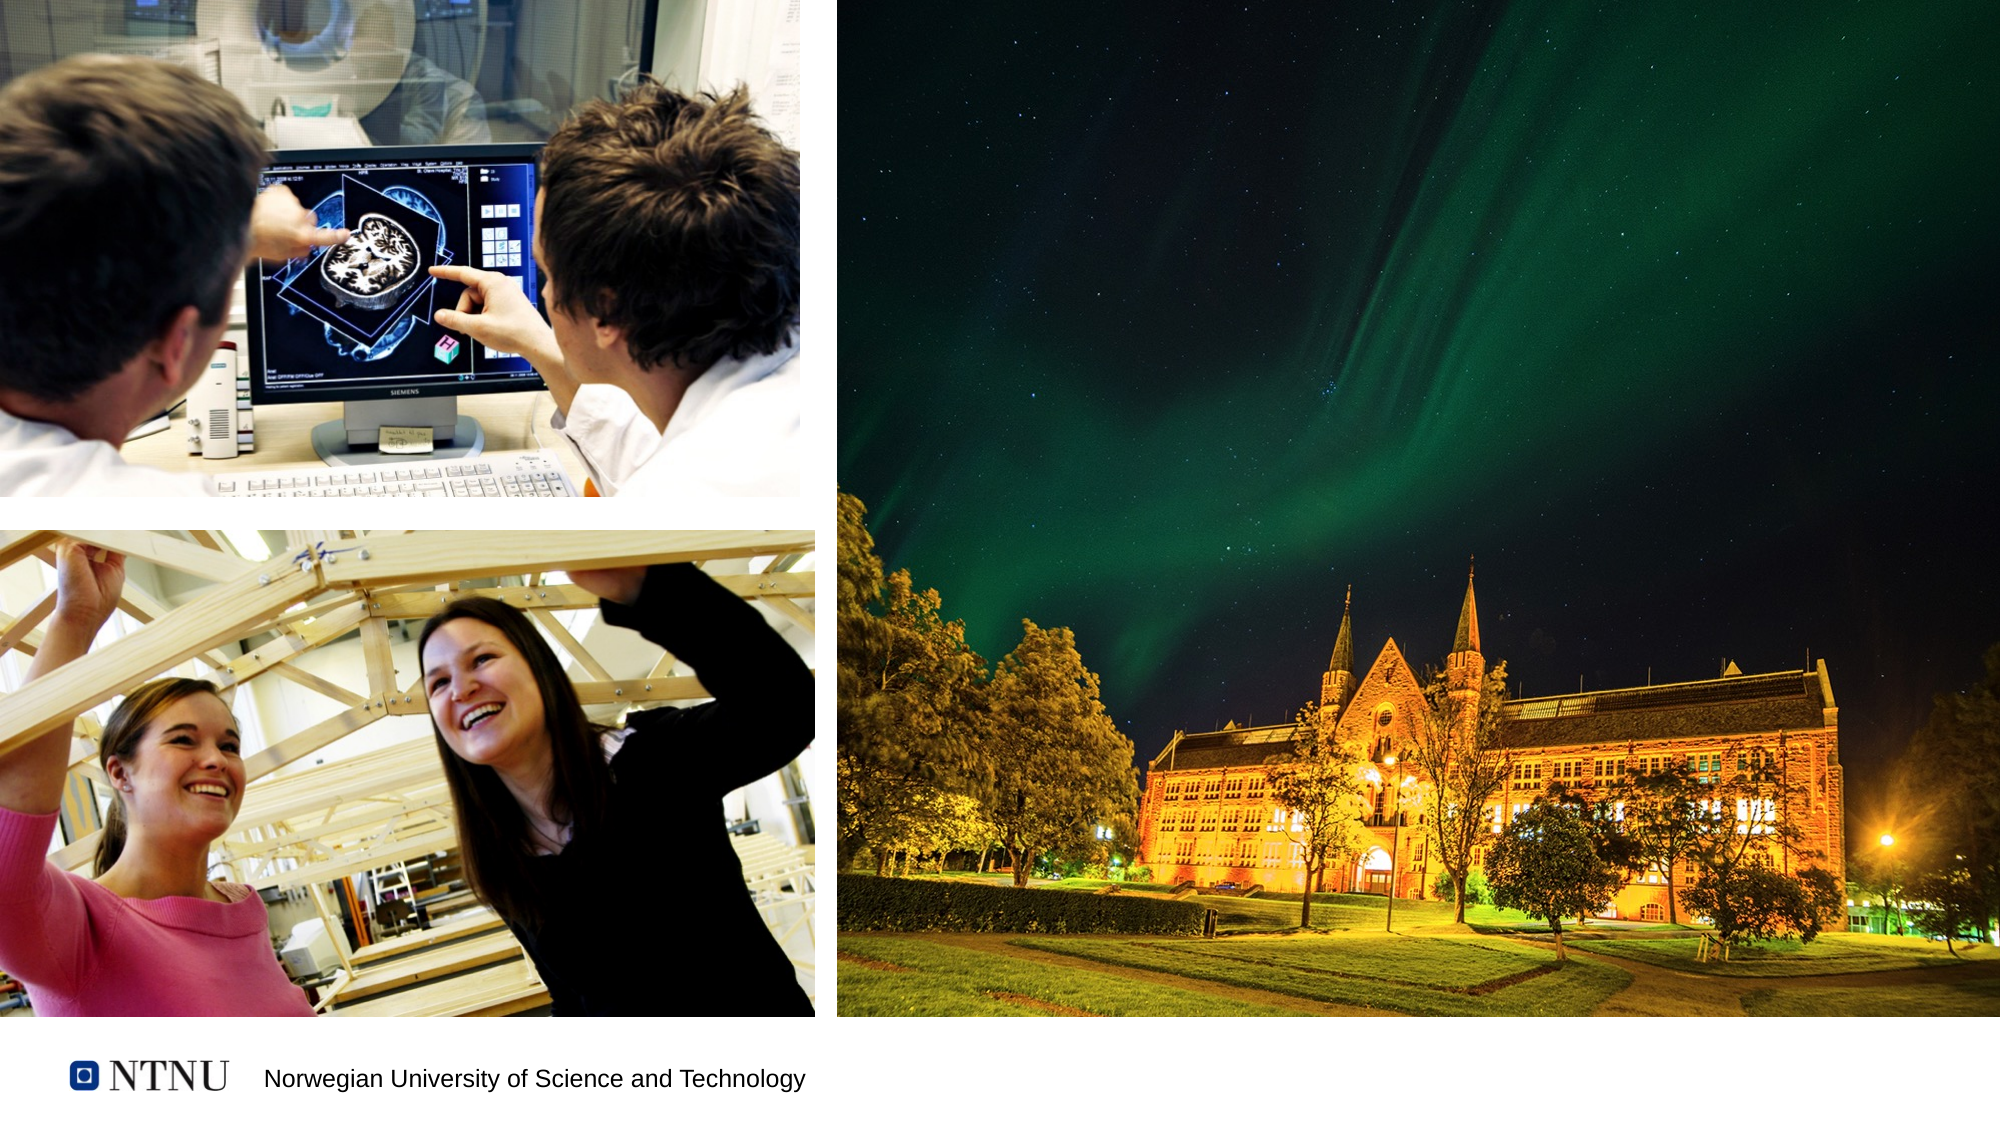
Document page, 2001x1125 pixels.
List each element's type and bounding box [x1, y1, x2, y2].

picture [0, 0, 800, 497]
picture [837, 0, 2000, 1017]
picture [0, 530, 815, 1018]
picture [69, 1060, 230, 1091]
